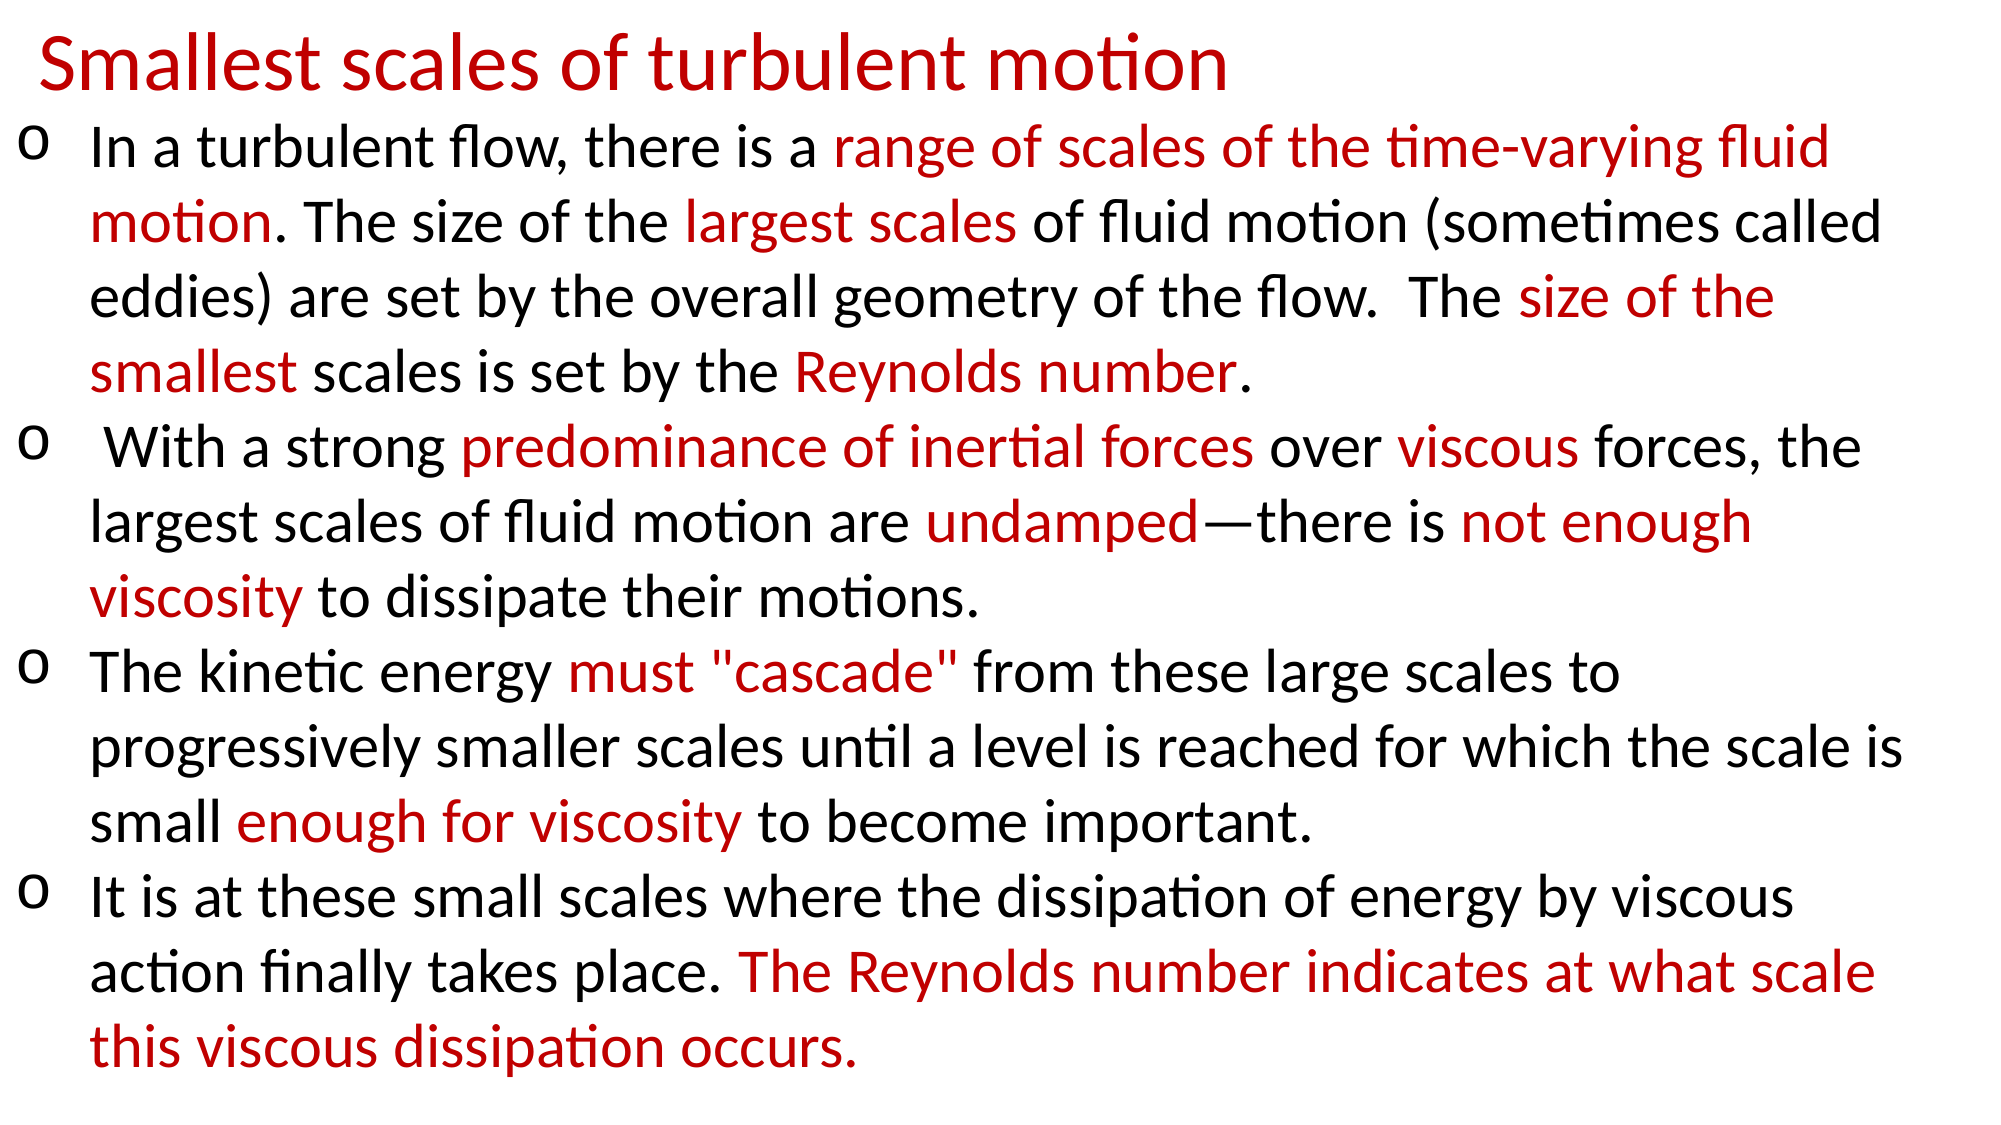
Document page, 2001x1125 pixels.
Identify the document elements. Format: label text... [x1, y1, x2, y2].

text_box Smallest scales of turbulent motion [23, 0, 1329, 97]
text_box In a turbulent flow, there is a range of scales of the time-varying fluid motion. The size of the largest scales of fluid motion (sometimes called eddies) are set by the overall geometry of the flow. The size of the smallest scales is set by the Reynolds number. With a strong predominance of inertial forces over viscous forces, the largest scales of fluid motion are undamped—there is not enough viscosity to dissipate their motions. The kinetic energy must "cascade" from these large scales to progressively smaller scales until a level is reached for which the scale is small enough for viscosity to become important. It is at these small scales where the dissipation of energy by viscous action finally takes place. The Reynolds number indicates at what scale this viscous dissipation occurs. [0, 97, 1976, 1087]
